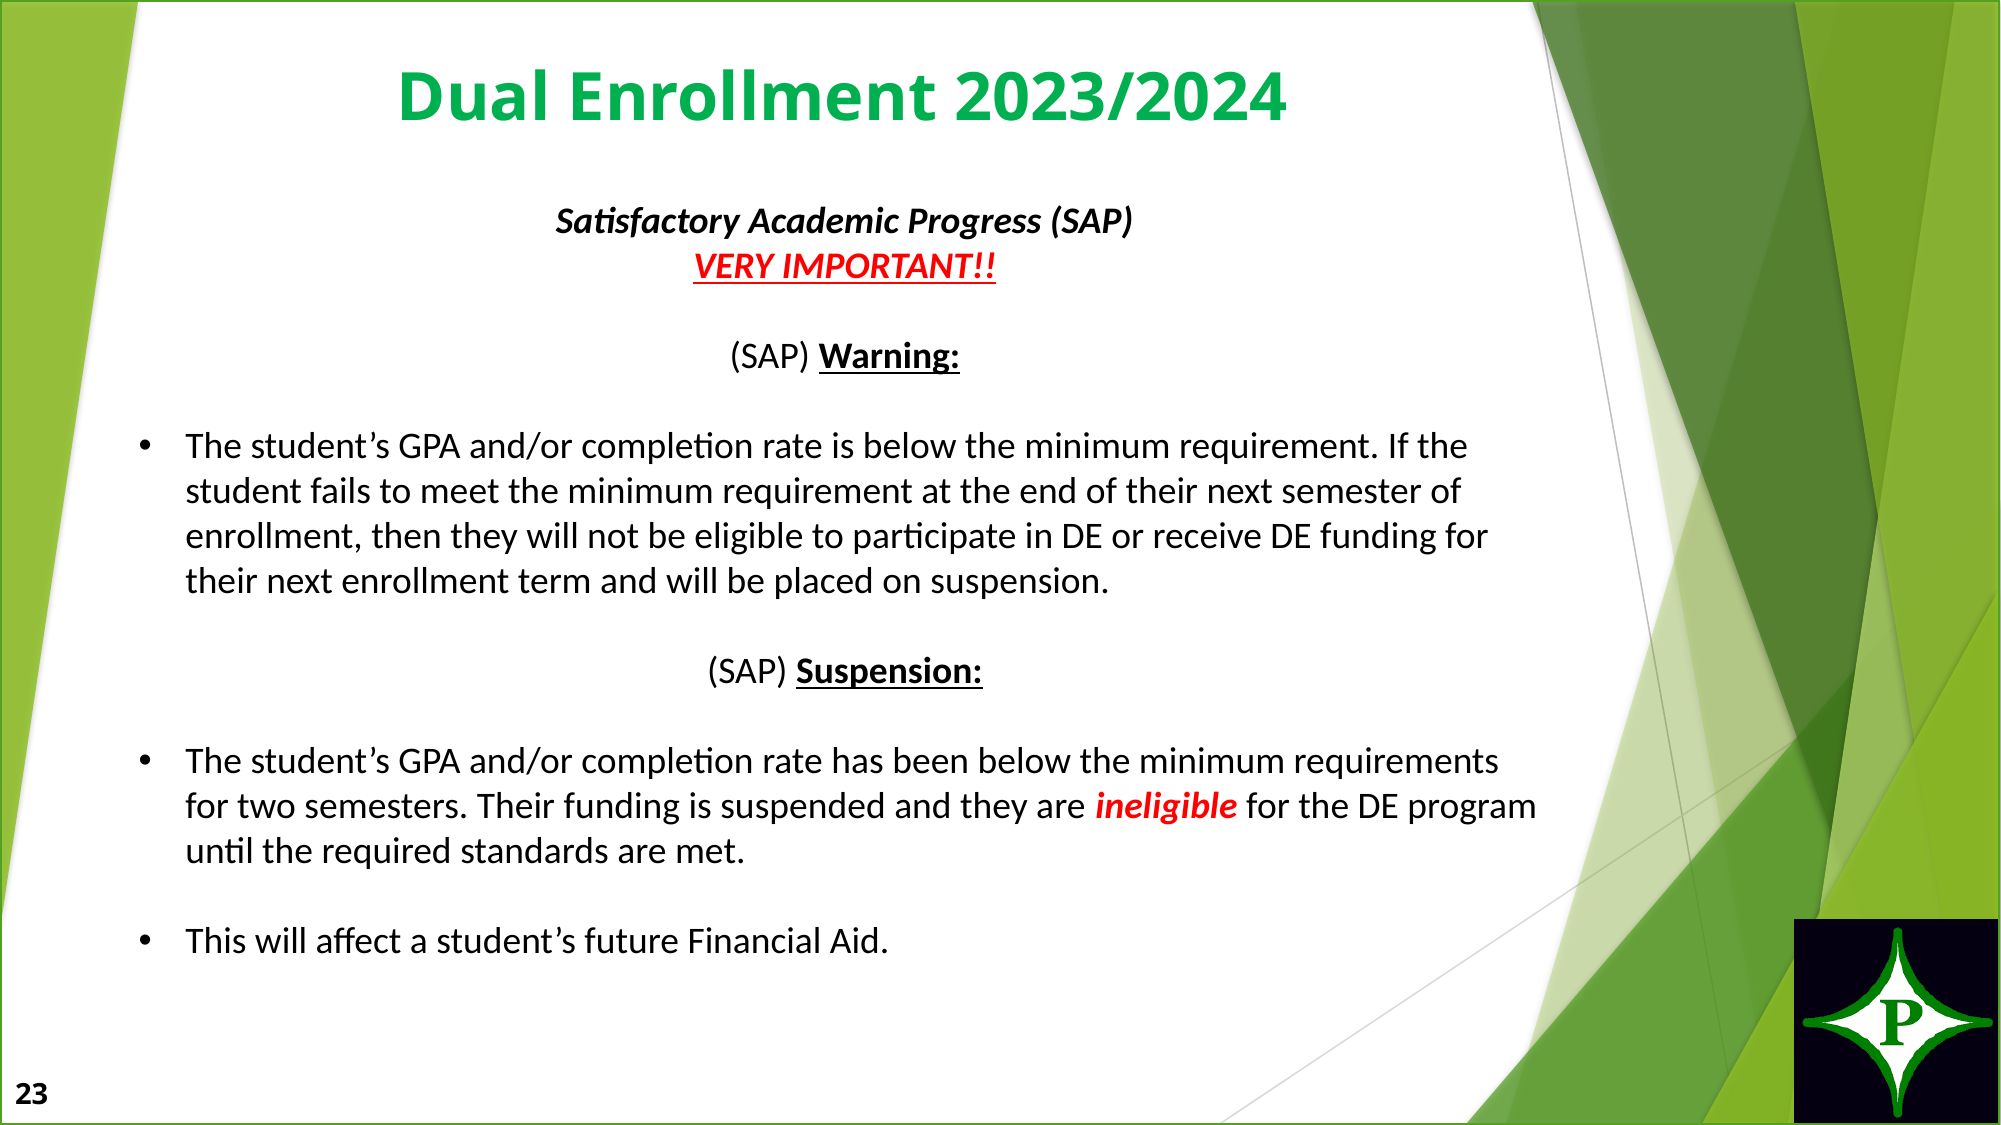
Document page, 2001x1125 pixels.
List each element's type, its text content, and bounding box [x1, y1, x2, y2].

text_box Dual Enrollment 2023/2024 [381, 46, 1308, 142]
text_box Satisfactory Academic Progress (SAP) VERY IMPORTANT!! (SAP) Warning: The student’s GPA and/or completion rate is below the minimum requirement. If the student fails to meet the minimum requirement at the end of their next semester of enrollment, then they will not be eligible to participate in DE or receive DE funding for their next enrollment term and will be placed on suspension. (SAP) Suspension: The student’s GPA and/or completion rate has been below the minimum requirements for two semesters. Their funding is suspended and they are ineligible for the DE program until the required standards are met. This will affect a student’s future Financial Aid. [123, 189, 1566, 1014]
text_box [0, 0, 2000, 1125]
picture [1794, 919, 2000, 1125]
slide_number 23 [0, 1065, 113, 1125]
